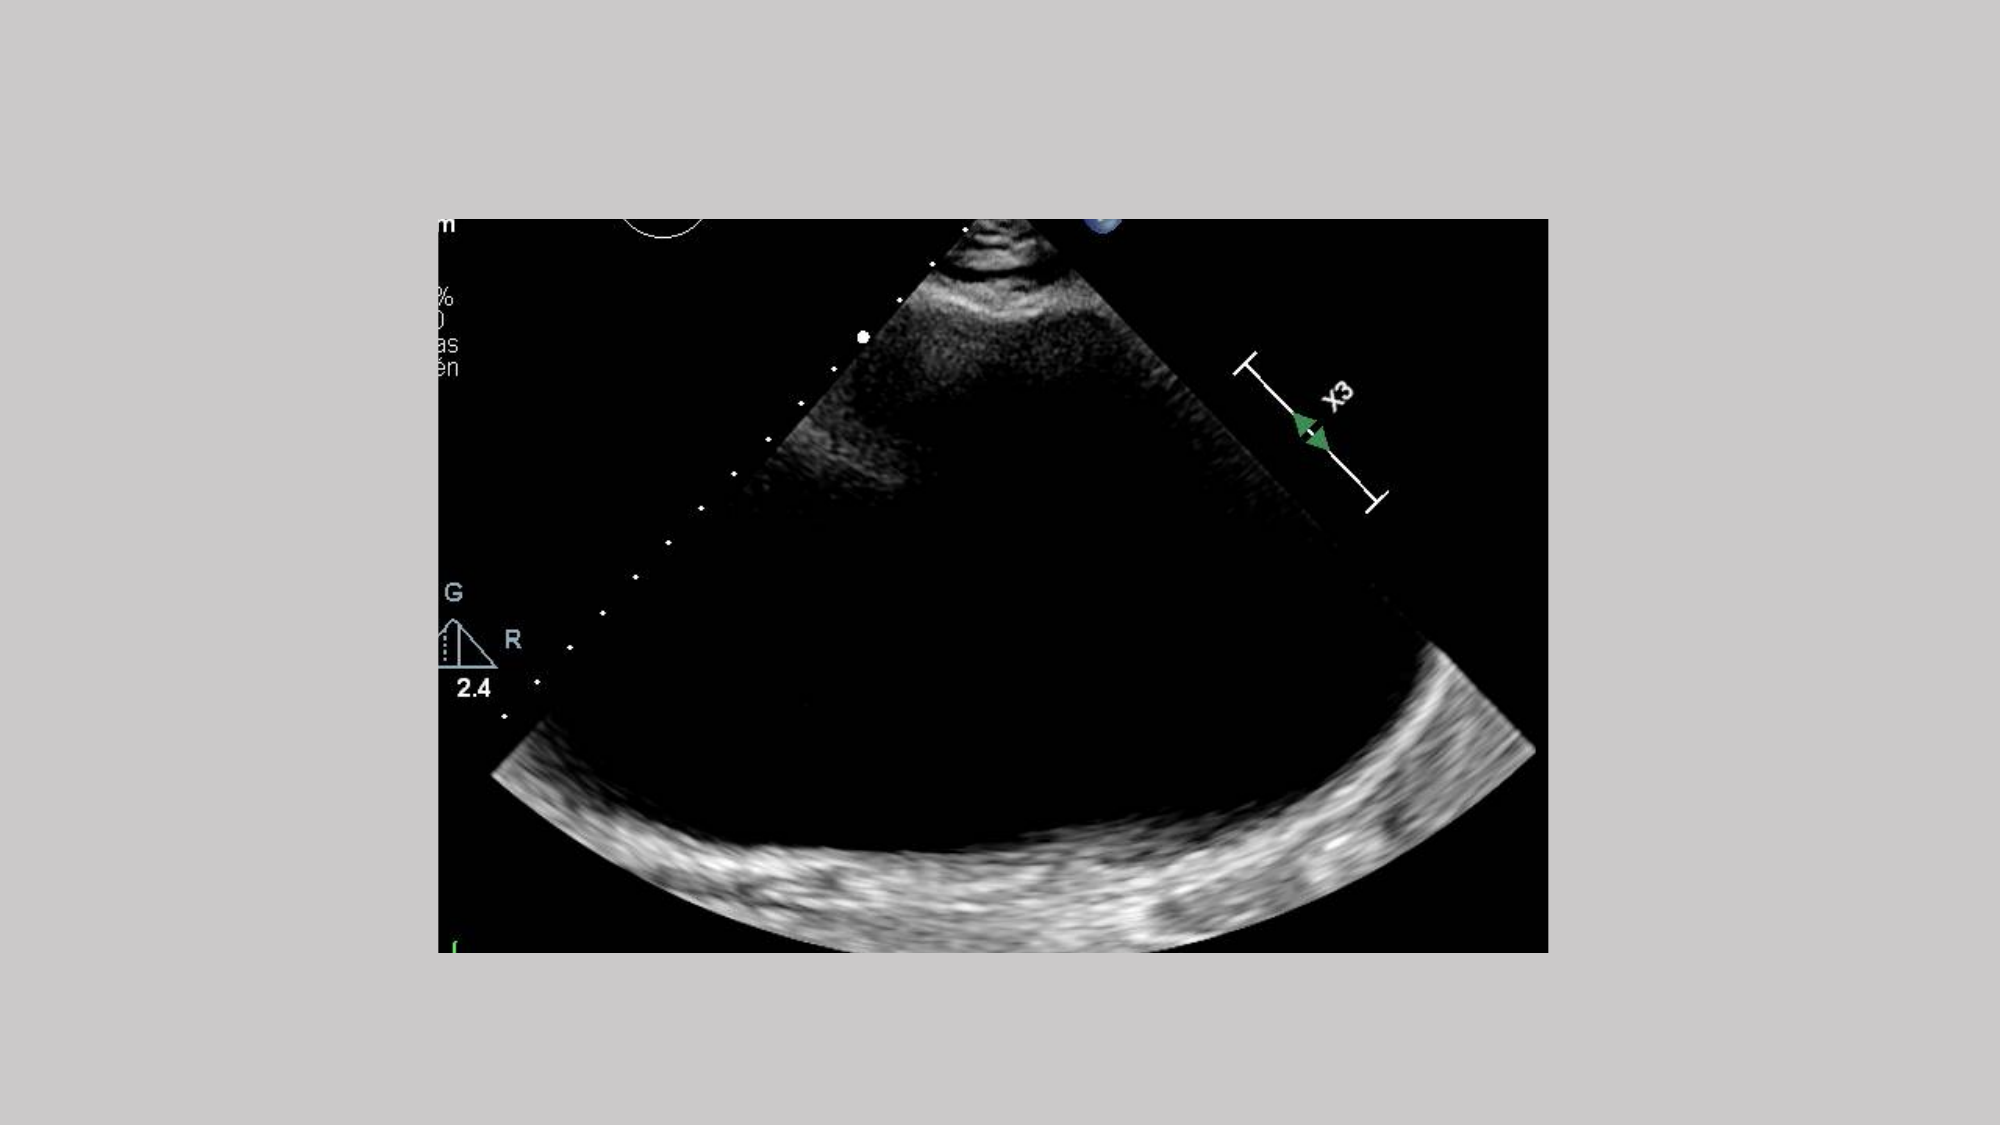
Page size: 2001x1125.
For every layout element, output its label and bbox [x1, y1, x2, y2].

picture [438, 219, 1549, 953]
